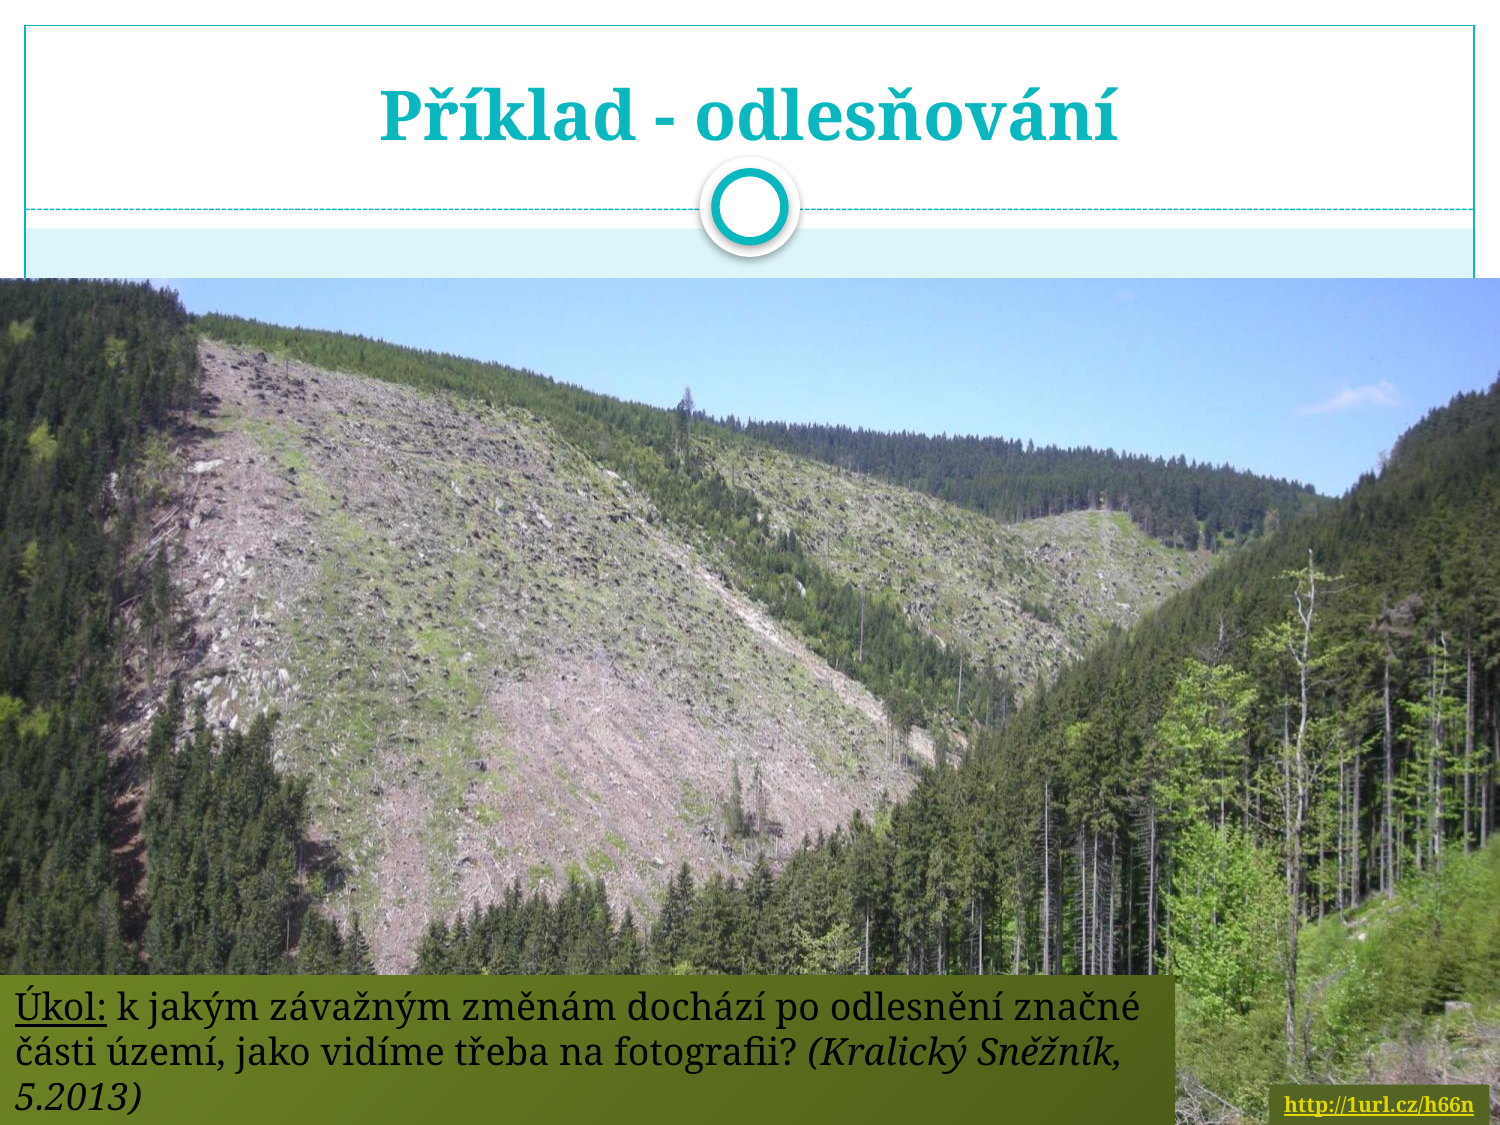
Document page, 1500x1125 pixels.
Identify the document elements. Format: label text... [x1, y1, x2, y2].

title Příklad - odlesňování [49, 37, 1450, 162]
picture [0, 278, 1500, 1125]
